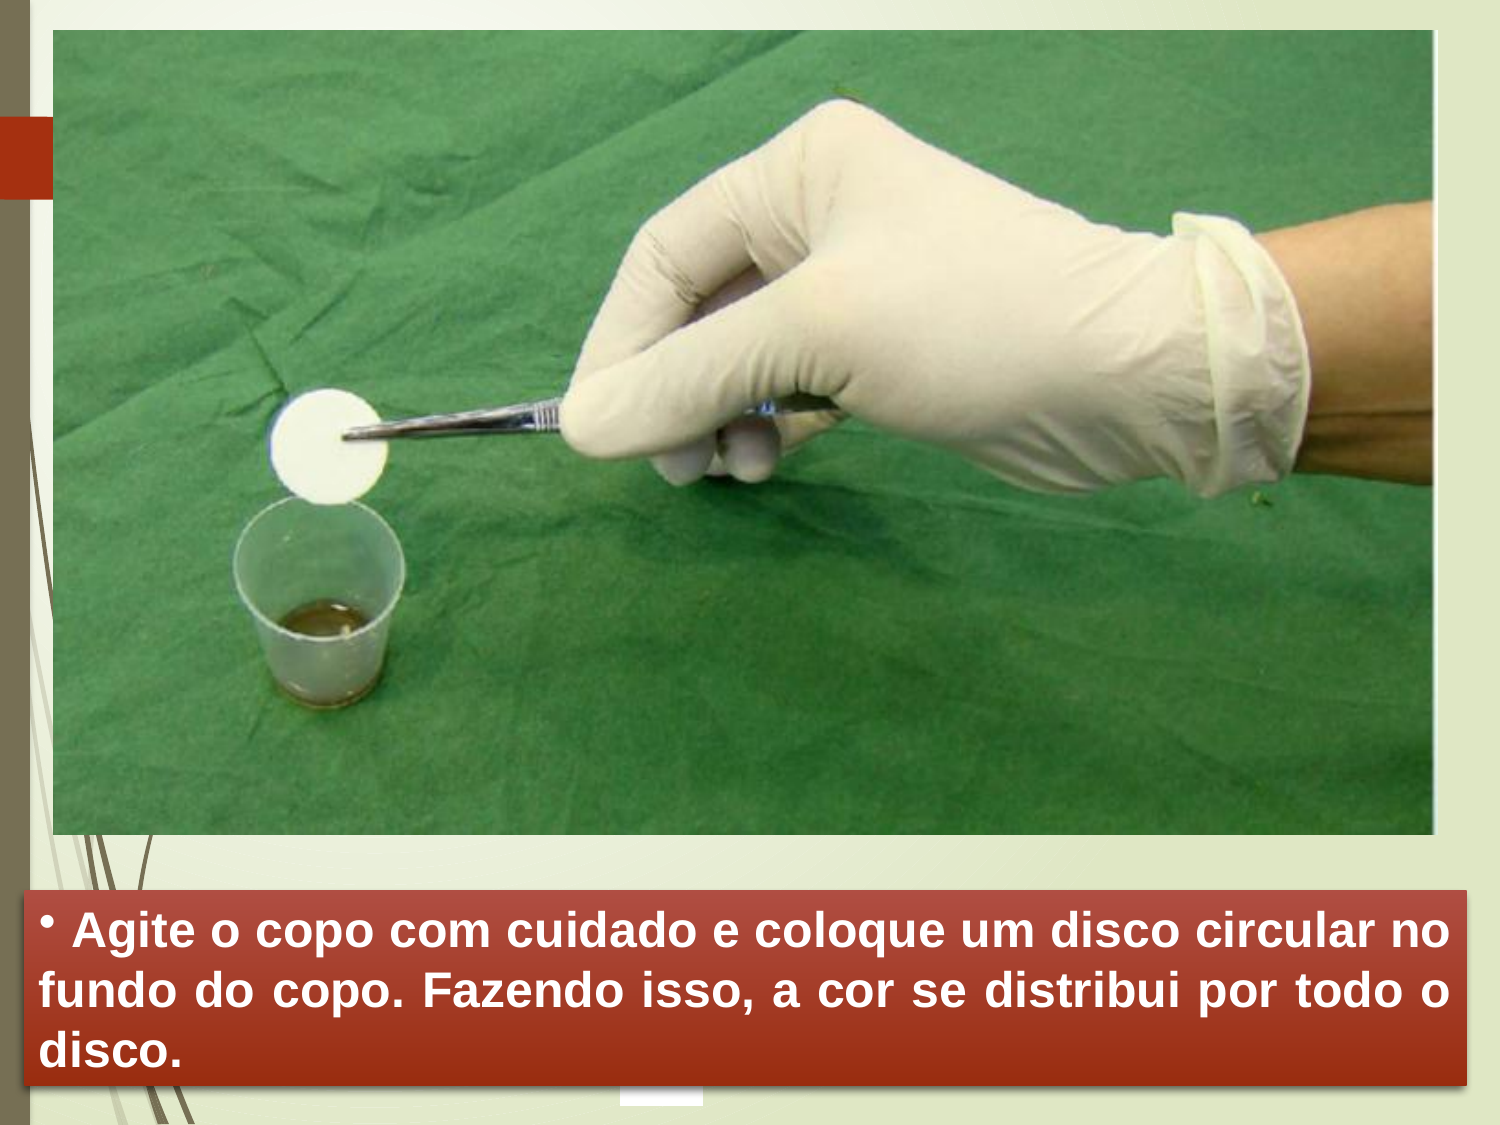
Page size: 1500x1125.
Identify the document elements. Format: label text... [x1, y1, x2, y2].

picture [52, 30, 1439, 835]
text_box Agite o copo com cuidado e coloque um disco circular no fundo do copo. Fazendo isso, a cor se distribui por todo o disco. [24, 890, 1467, 1086]
text_box [620, 1098, 703, 1106]
